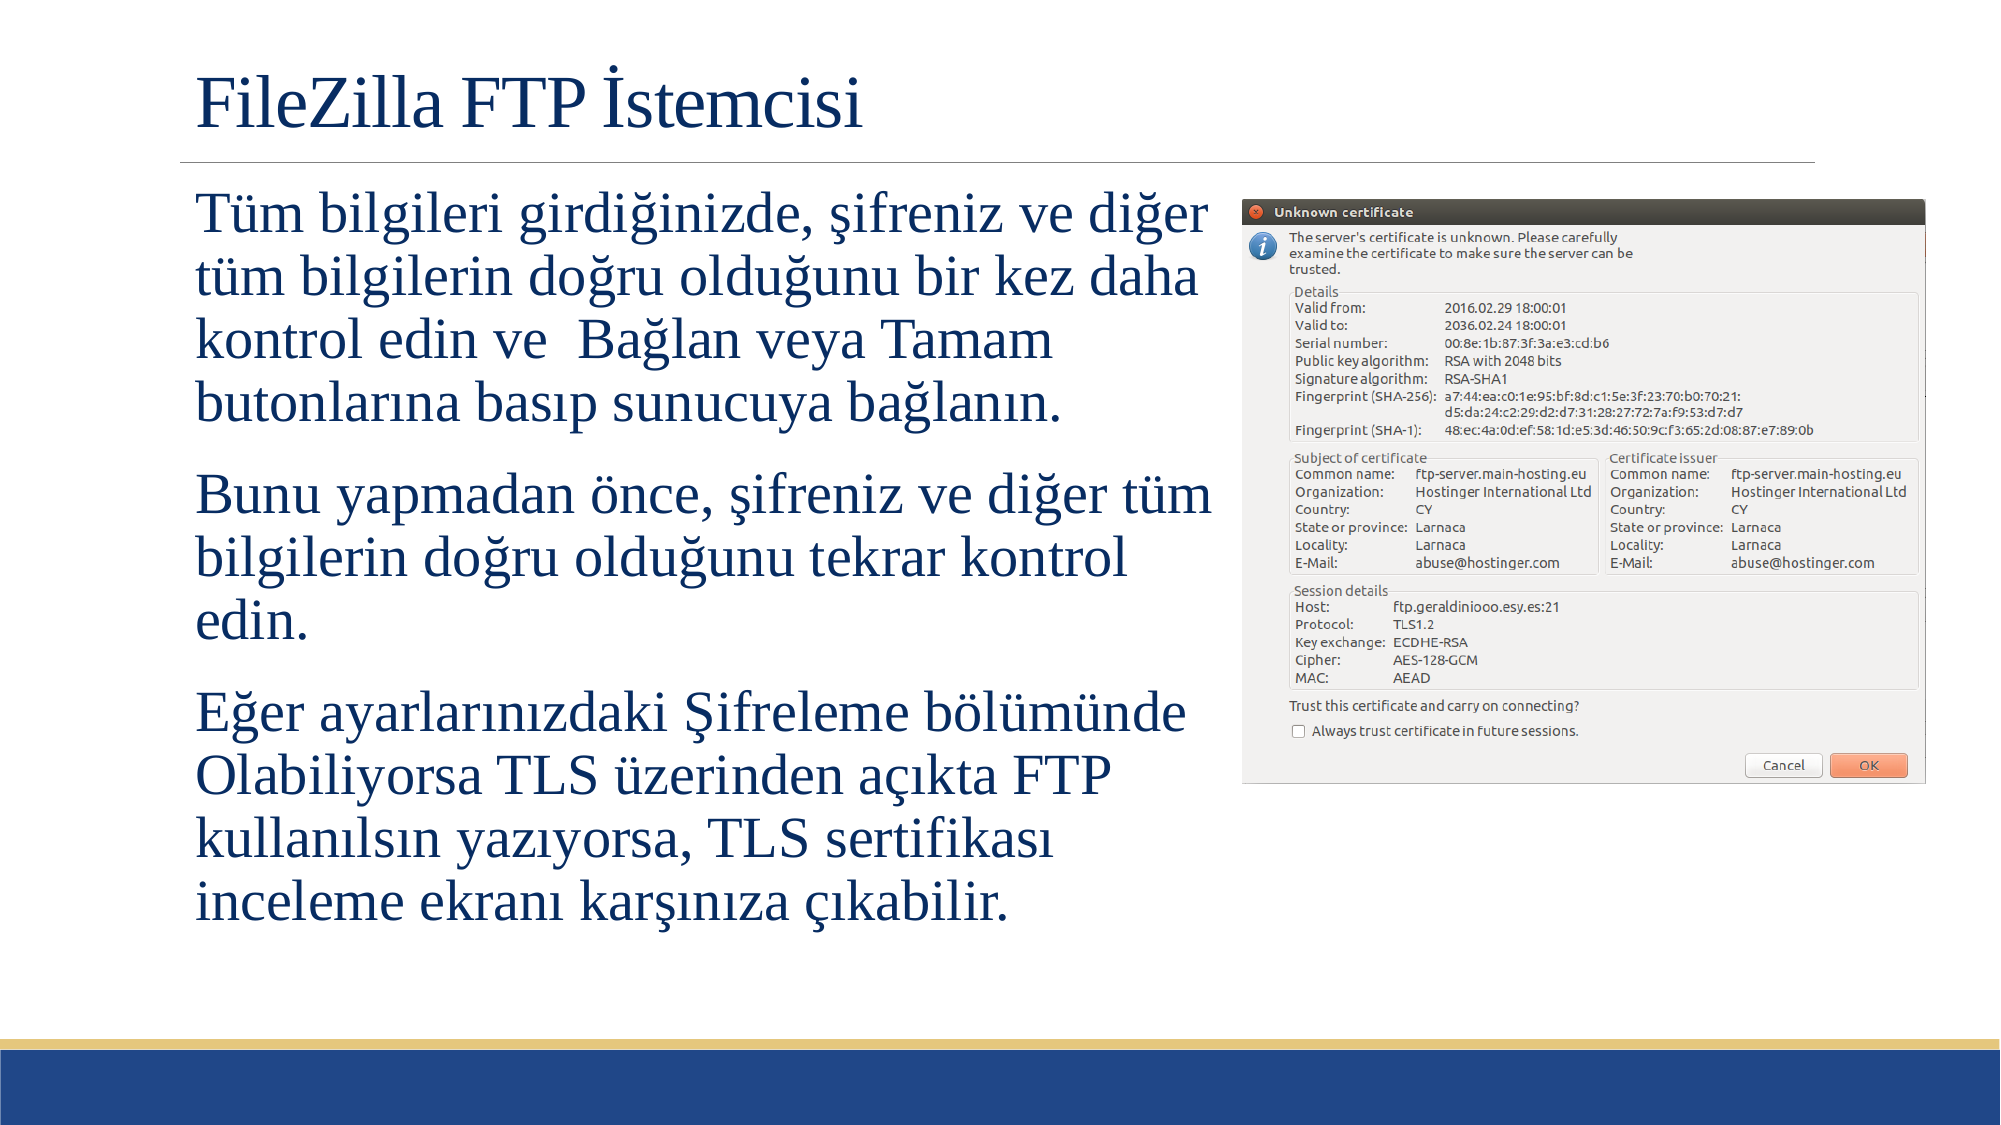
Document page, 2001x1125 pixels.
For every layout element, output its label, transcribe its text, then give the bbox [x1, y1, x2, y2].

title FileZilla FTP İstemcisi [180, 47, 1830, 150]
picture [1242, 198, 1926, 785]
list Tüm bilgileri girdiğinizde, şifreniz ve diğer tüm bilgilerin doğru olduğunu bir kez daha kontrol edin ve Bağlan veya Tamam butonlarına basıp sunucuya bağlanın. Bunu yapmadan önce, şifreniz ve diğer tüm bilgilerin doğru olduğunu tekrar kontrol edin. Eğer ayarlarınızdaki Şifreleme bölümünde Olabiliyorsa TLS üzerinden açıkta FTP kullanılsın yazıyorsa, TLS sertifikası inceleme ekranı karşınıza çıkabilir. [180, 174, 1243, 963]
